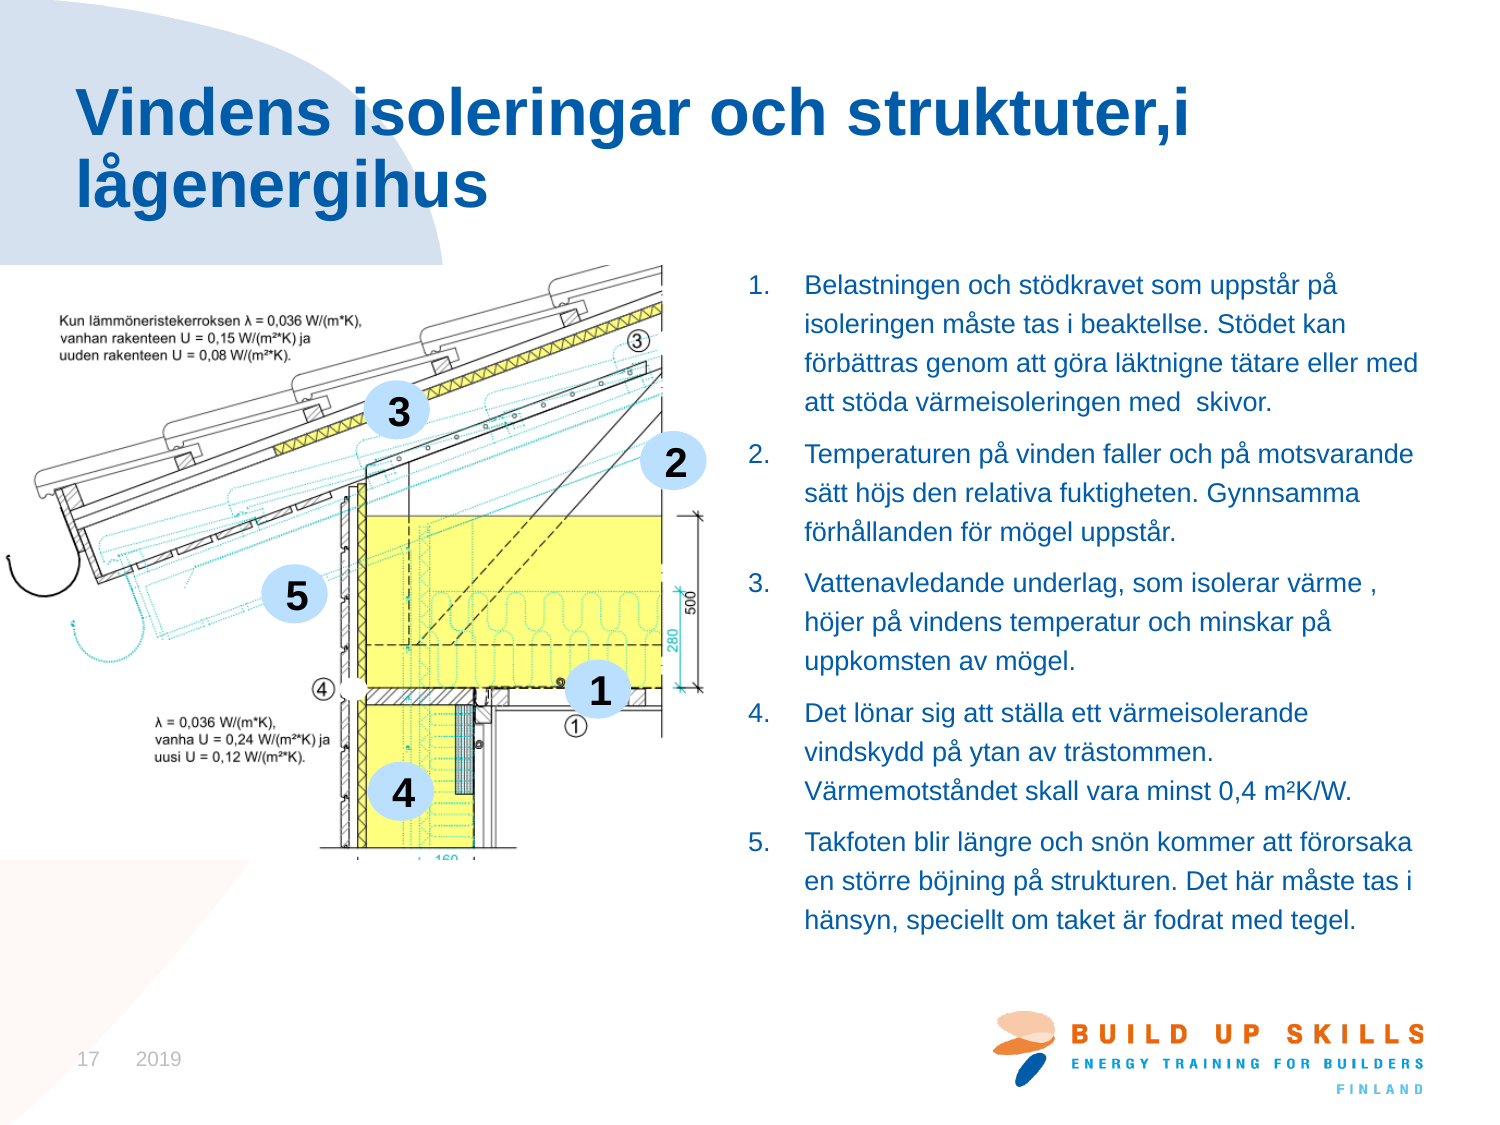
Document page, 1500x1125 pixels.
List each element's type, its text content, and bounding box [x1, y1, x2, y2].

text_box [339, 329, 683, 745]
title Vindens isoleringar och struktuter,i lågenergihus [75, 78, 1425, 268]
picture [0, 265, 721, 860]
slide_number 2019 [136, 1046, 278, 1070]
list Belastningen och stödkravet som uppstår på isoleringen måste tas i beaktellse. Stödet kan förbättras genom att göra läktnigne tätare eller med att stöda värmeisoleringen med skivor. Temperaturen på vinden faller och på motsvarande sätt höjs den relativa fuktigheten. Gynnsamma förhållanden för mögel uppstår. Vattenavledande underlag, som isolerar värme , höjer på vindens temperatur och minskar på uppkomsten av mögel. Det lönar sig att ställa ett värmeisolerande vindskydd på ytan av trästommen. Värmemotståndet skall vara minst 0,4 m²K/W. Takfoten blir längre och snön kommer att förorsaka en större böjning på strukturen. Det här måste tas i hänsyn, speciellt om taket är fodrat med tegel. [748, 261, 1424, 996]
slide_number 17 [76, 1046, 136, 1070]
picture [993, 1011, 1424, 1094]
